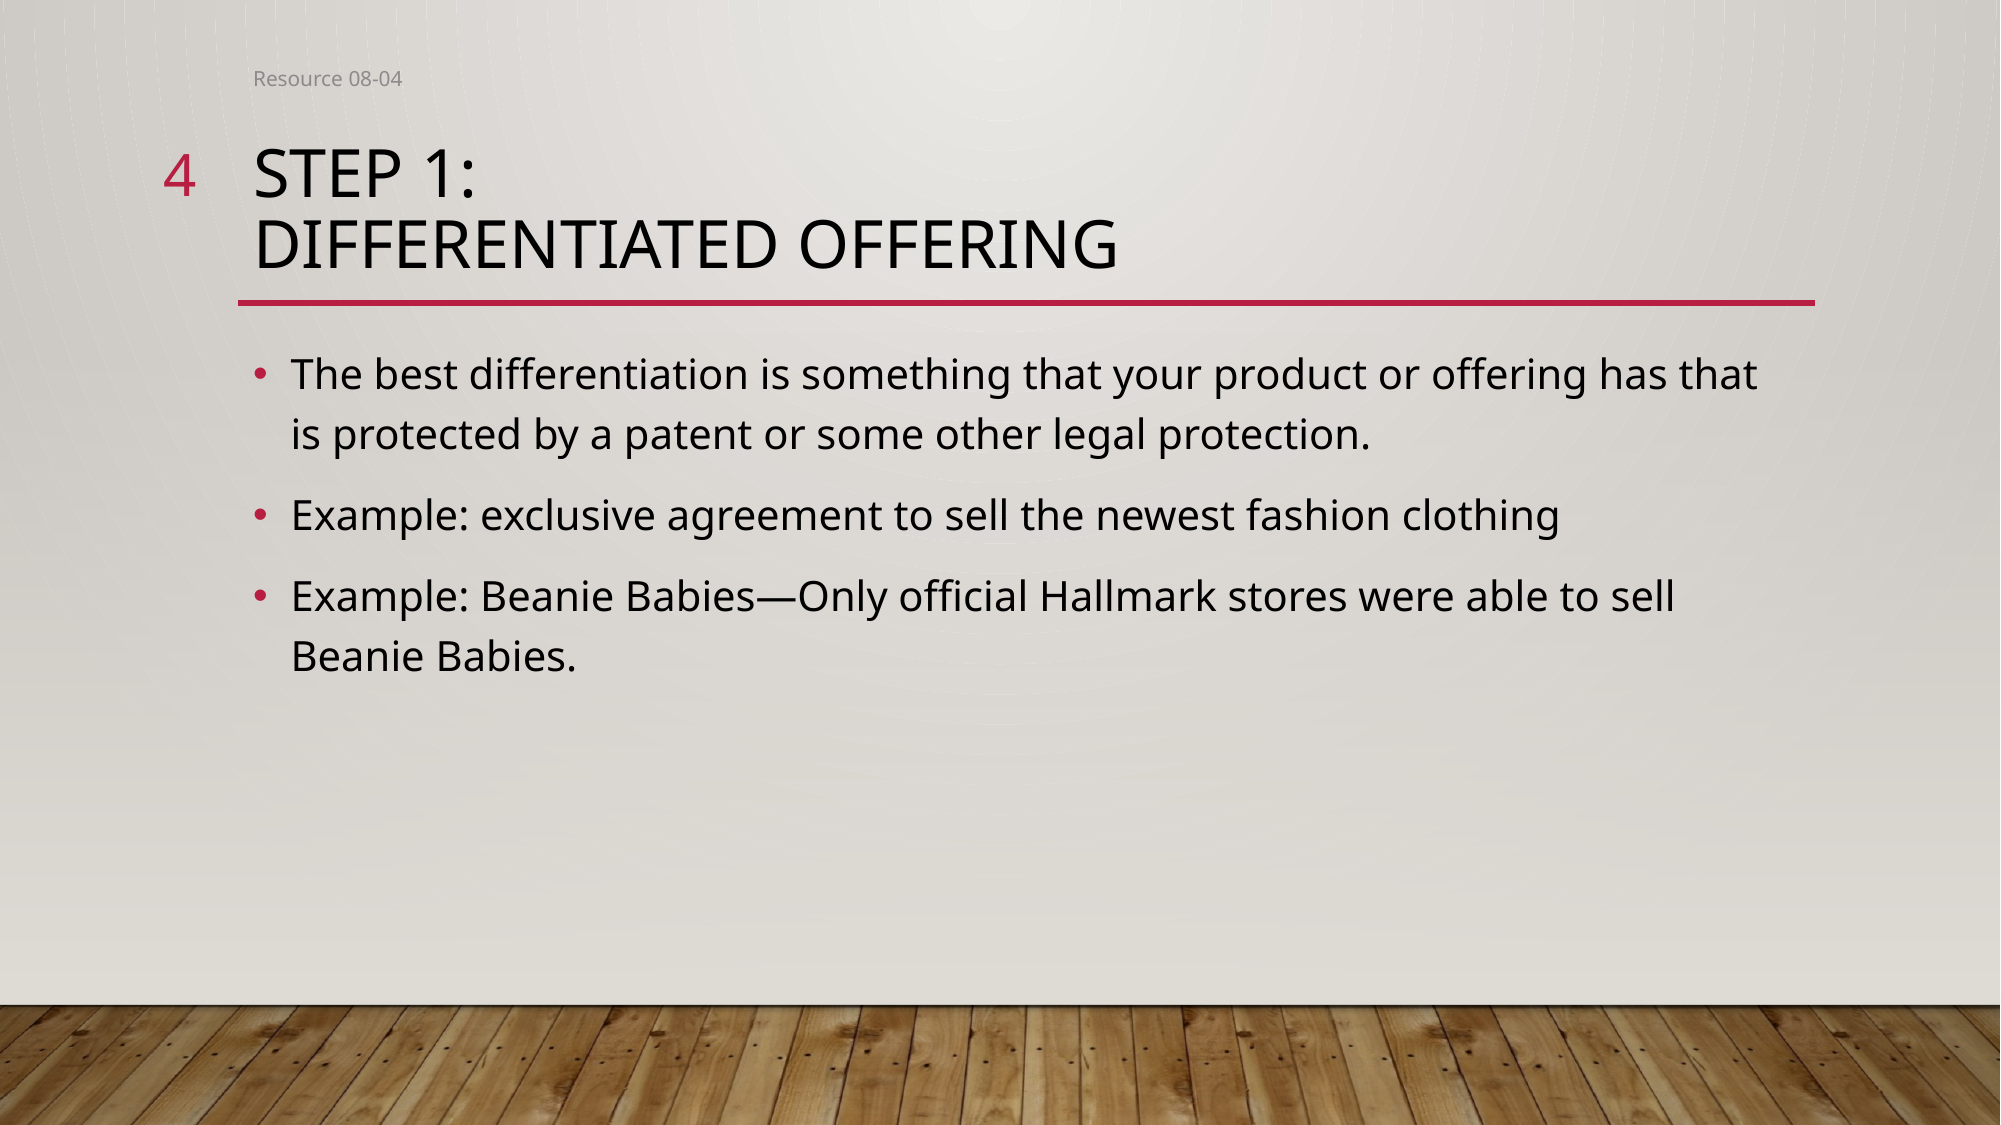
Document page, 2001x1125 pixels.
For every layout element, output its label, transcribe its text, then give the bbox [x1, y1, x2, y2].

list The best differentiation is something that your product or offering has that is protected by a patent or some other legal protection. Example: exclusive agreement to sell the newest fashion clothing Example: Beanie Babies—Only official Hallmark stores were able to sell Beanie Babies. [238, 330, 1814, 897]
footer Resource 08-04 [238, 54, 1213, 105]
slide_number 4 [78, 131, 212, 214]
picture [0, 1005, 2000, 1125]
title Step 1: Differentiated Offering [238, 131, 1814, 305]
